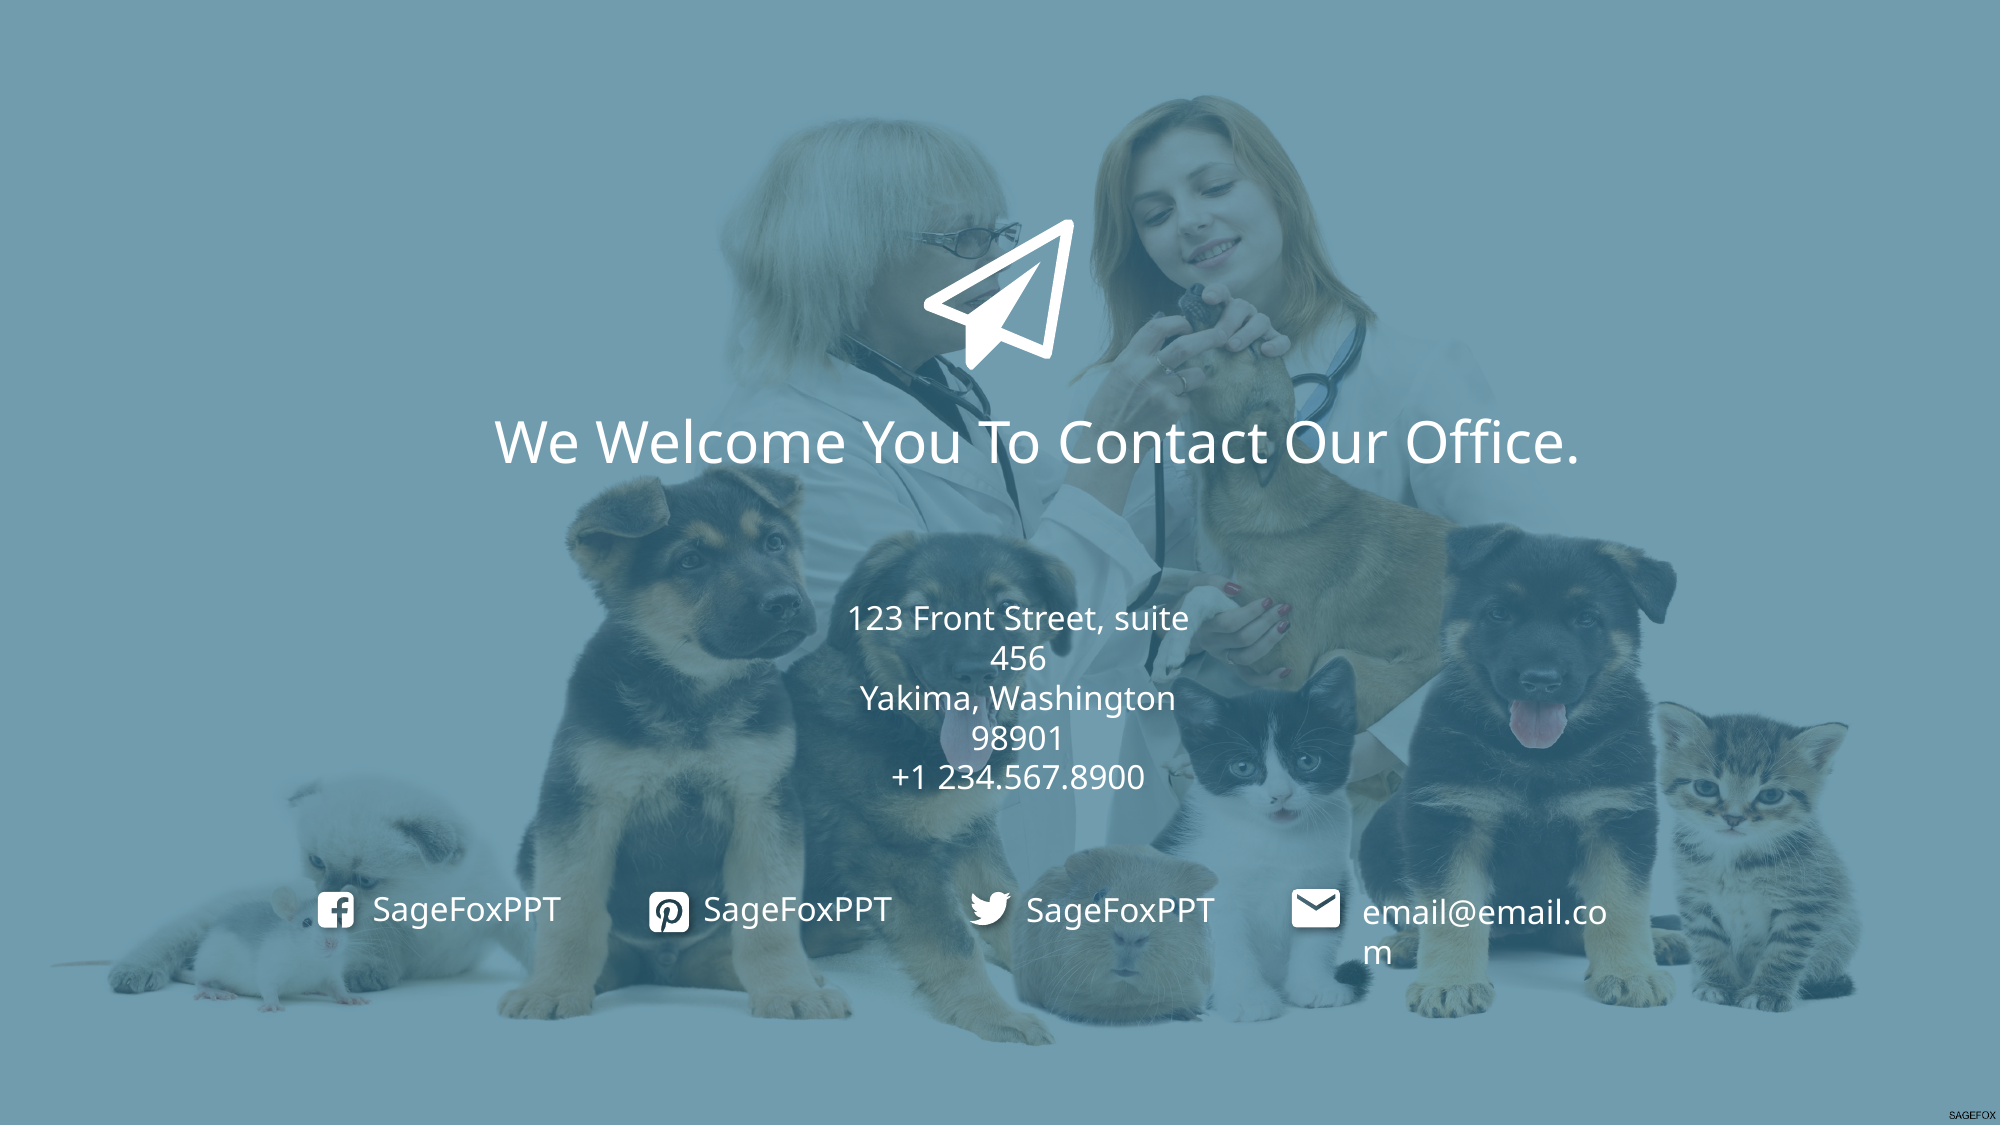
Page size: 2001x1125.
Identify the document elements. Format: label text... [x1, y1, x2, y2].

text_box [649, 891, 688, 933]
text_box SageFoxPPT [688, 880, 929, 936]
picture [1925, 0, 2001, 1125]
text_box SageFoxPPT [1011, 881, 1252, 937]
text_box email@email.com [1347, 884, 1649, 979]
text_box 123 Front Street, suite 456 Yakima, Washington 98901 +1 234.567.8900 [808, 589, 1229, 804]
text_box [317, 891, 354, 928]
text_box [1291, 889, 1340, 928]
text_box [969, 891, 1011, 926]
text_box SageFoxPPT [357, 880, 598, 936]
text_box We Welcome You To Contact Our Office. [477, 398, 1598, 483]
text_box [923, 219, 1074, 370]
